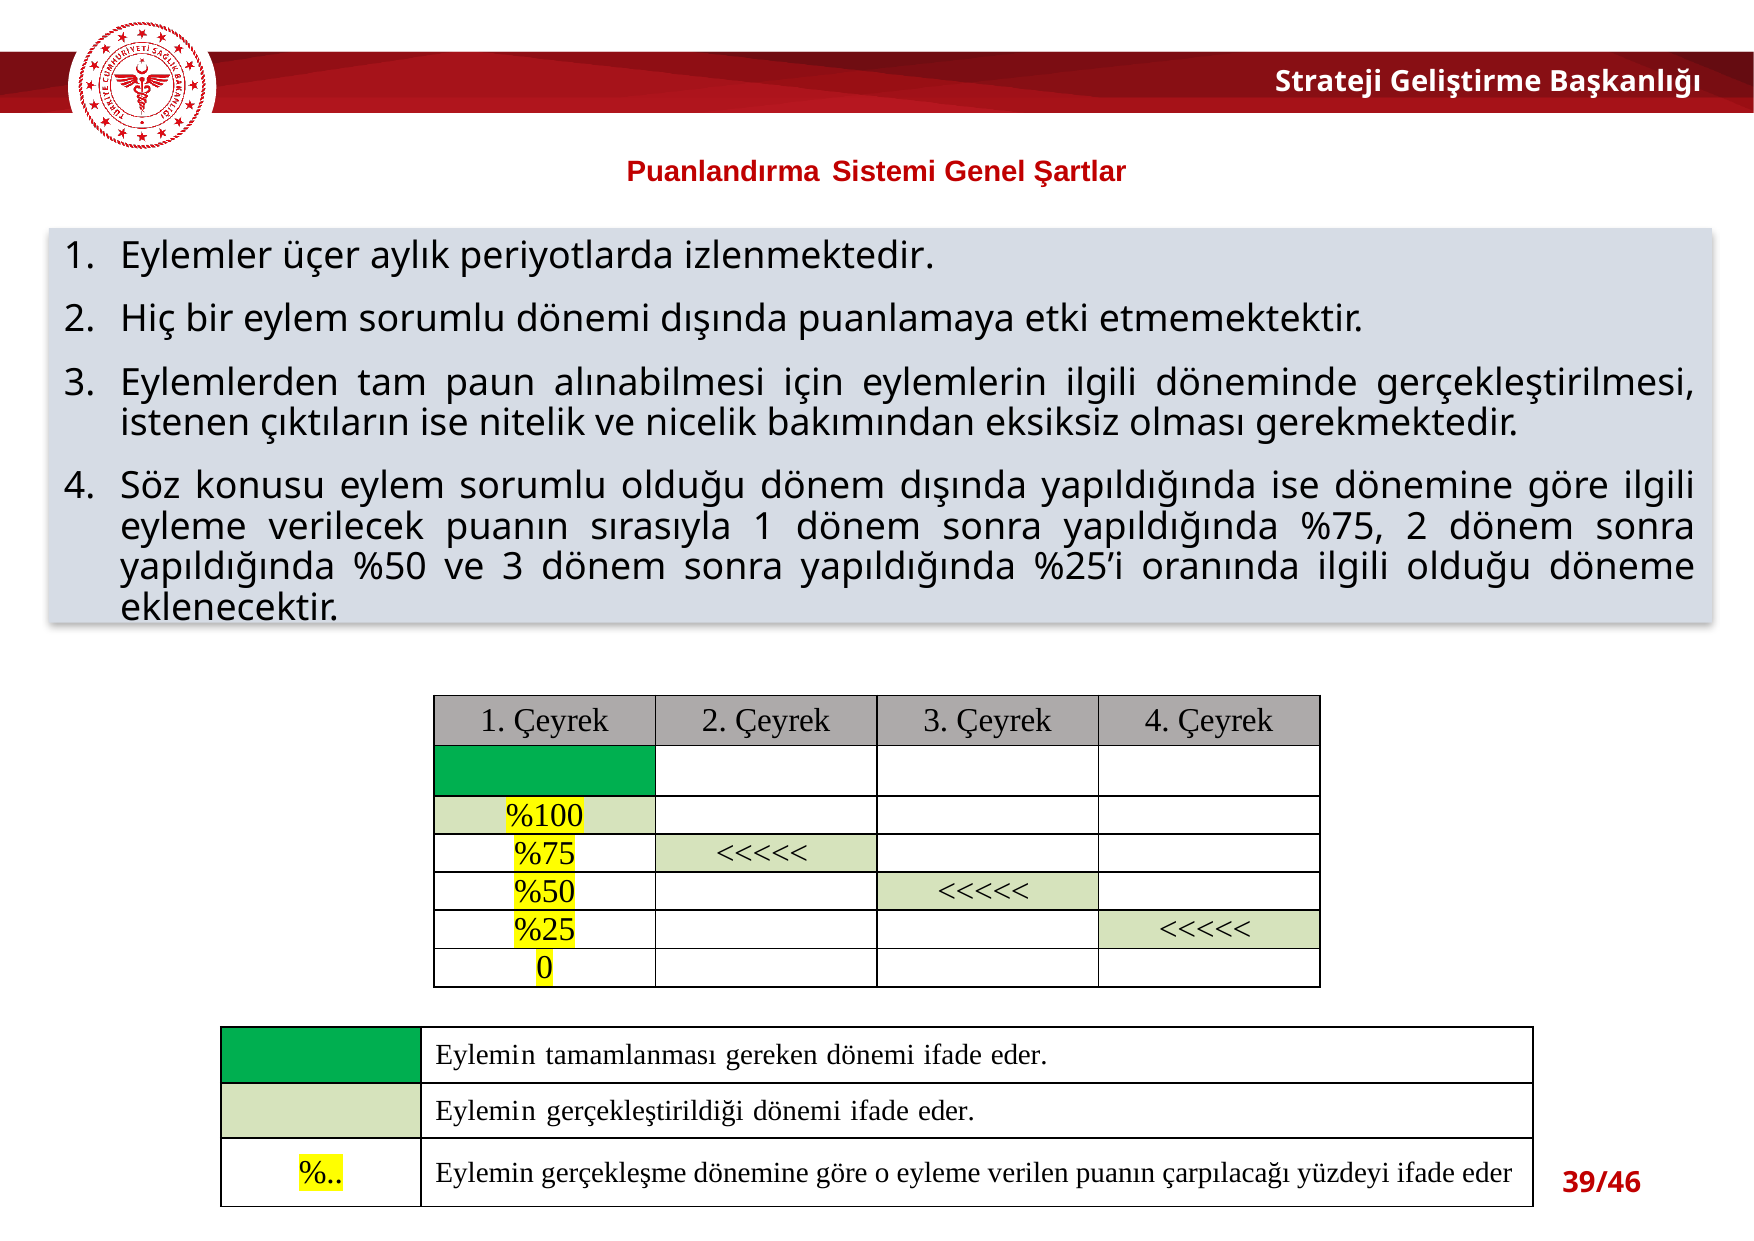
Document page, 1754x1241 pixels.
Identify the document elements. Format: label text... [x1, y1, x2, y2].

table_cell [656, 797, 876, 833]
table_cell %.. [222, 1139, 420, 1206]
table_cell 0 [435, 949, 655, 986]
table_header 1. Çeyrek [435, 696, 655, 745]
table_cell [878, 835, 1098, 871]
table_cell <<<<< [878, 873, 1098, 909]
table_header 4. Çeyrek [1099, 696, 1319, 745]
table_cell [878, 949, 1098, 986]
table_cell <<<<< [1099, 911, 1319, 948]
table_cell Eylemin gerçekleşme dönemine göre o eyleme verilen puanın çarpılacağı yüzdeyi ifade eder [422, 1139, 1532, 1206]
picture [208, 51, 1754, 113]
table_cell [1099, 873, 1319, 909]
table_cell [1099, 835, 1319, 871]
table_cell [878, 746, 1098, 795]
table_cell [1099, 746, 1319, 795]
table_cell %50 [435, 873, 655, 909]
table_cell [222, 1084, 420, 1137]
table_header 2. Çeyrek [656, 696, 876, 745]
table_cell [656, 873, 876, 909]
table_cell [656, 911, 876, 948]
table_header Eylemin tamamlanması gereken dönemi ifade eder. [422, 1028, 1532, 1082]
table_header 3. Çeyrek [878, 696, 1098, 745]
table_cell [656, 949, 876, 986]
table_cell Eylemin gerçekleştirildiği dönemi ifade eder. [422, 1084, 1532, 1137]
picture [0, 19, 207, 152]
table_cell [878, 911, 1098, 948]
table_cell [878, 797, 1098, 833]
table_cell %100 [435, 797, 655, 833]
table_header [222, 1028, 420, 1082]
table_cell %75 [435, 835, 655, 871]
table_cell <<<<< [656, 835, 876, 871]
table_cell %25 [435, 911, 655, 948]
table_cell [435, 746, 655, 795]
table_cell [1099, 949, 1319, 986]
table_cell [1099, 797, 1319, 833]
list Eylemler üçer aylık periyotlarda izlenmektedir. Hiç bir eylem sorumlu dönemi dışında puanlamaya etki etmemektektir. Eylemlerden tam paun alınabilmesi için eylemlerin ilgili döneminde gerçekleştirilmesi, istenen çıktıların ise nitelik ve nicelik bakımından eksiksiz olması gerekmektedir. Söz konusu eylem sorumlu olduğu dönem dışında yapıldığında ise dönemine göre ilgili eyleme verilecek puanın sırasıyla 1 dönem sonra yapıldığında %75, 2 dönem sonra yapıldığında %50 ve 3 dönem sonra yapıldığında %25’i oranında ilgili olduğu döneme eklenecektir. [48, 228, 1712, 623]
title Puanlandırma Sistemi Genel Şartlar [409, 133, 1345, 228]
table_cell [656, 746, 876, 795]
